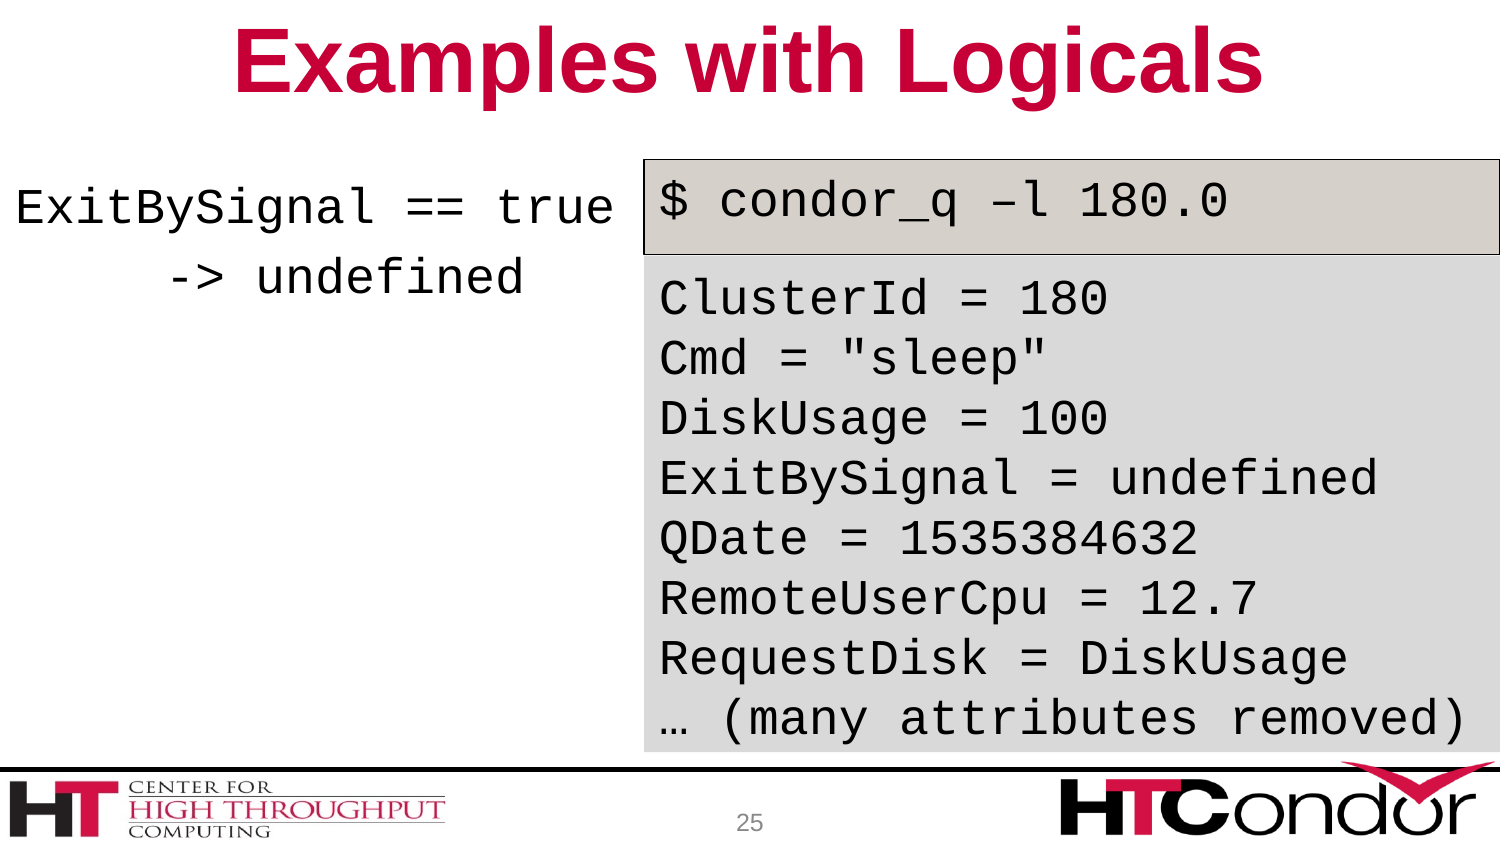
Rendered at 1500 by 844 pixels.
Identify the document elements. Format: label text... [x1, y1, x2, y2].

title Examples with Logicals [0, 0, 1500, 113]
list ExitBySignal == true -> undefined [0, 165, 644, 715]
slide_number 25 [575, 798, 925, 844]
text_box ClusterId = 180 Cmd = "sleep" DiskUsage = 100 ExitBySignal = undefined QDate = 1535384632 RemoteUserCpu = 12.7 RequestDisk = DiskUsage … (many attributes removed) [644, 257, 1500, 753]
picture [0, 772, 454, 844]
text_box $ condor_q –l 180.0 [644, 159, 1500, 255]
picture [1055, 760, 1500, 840]
